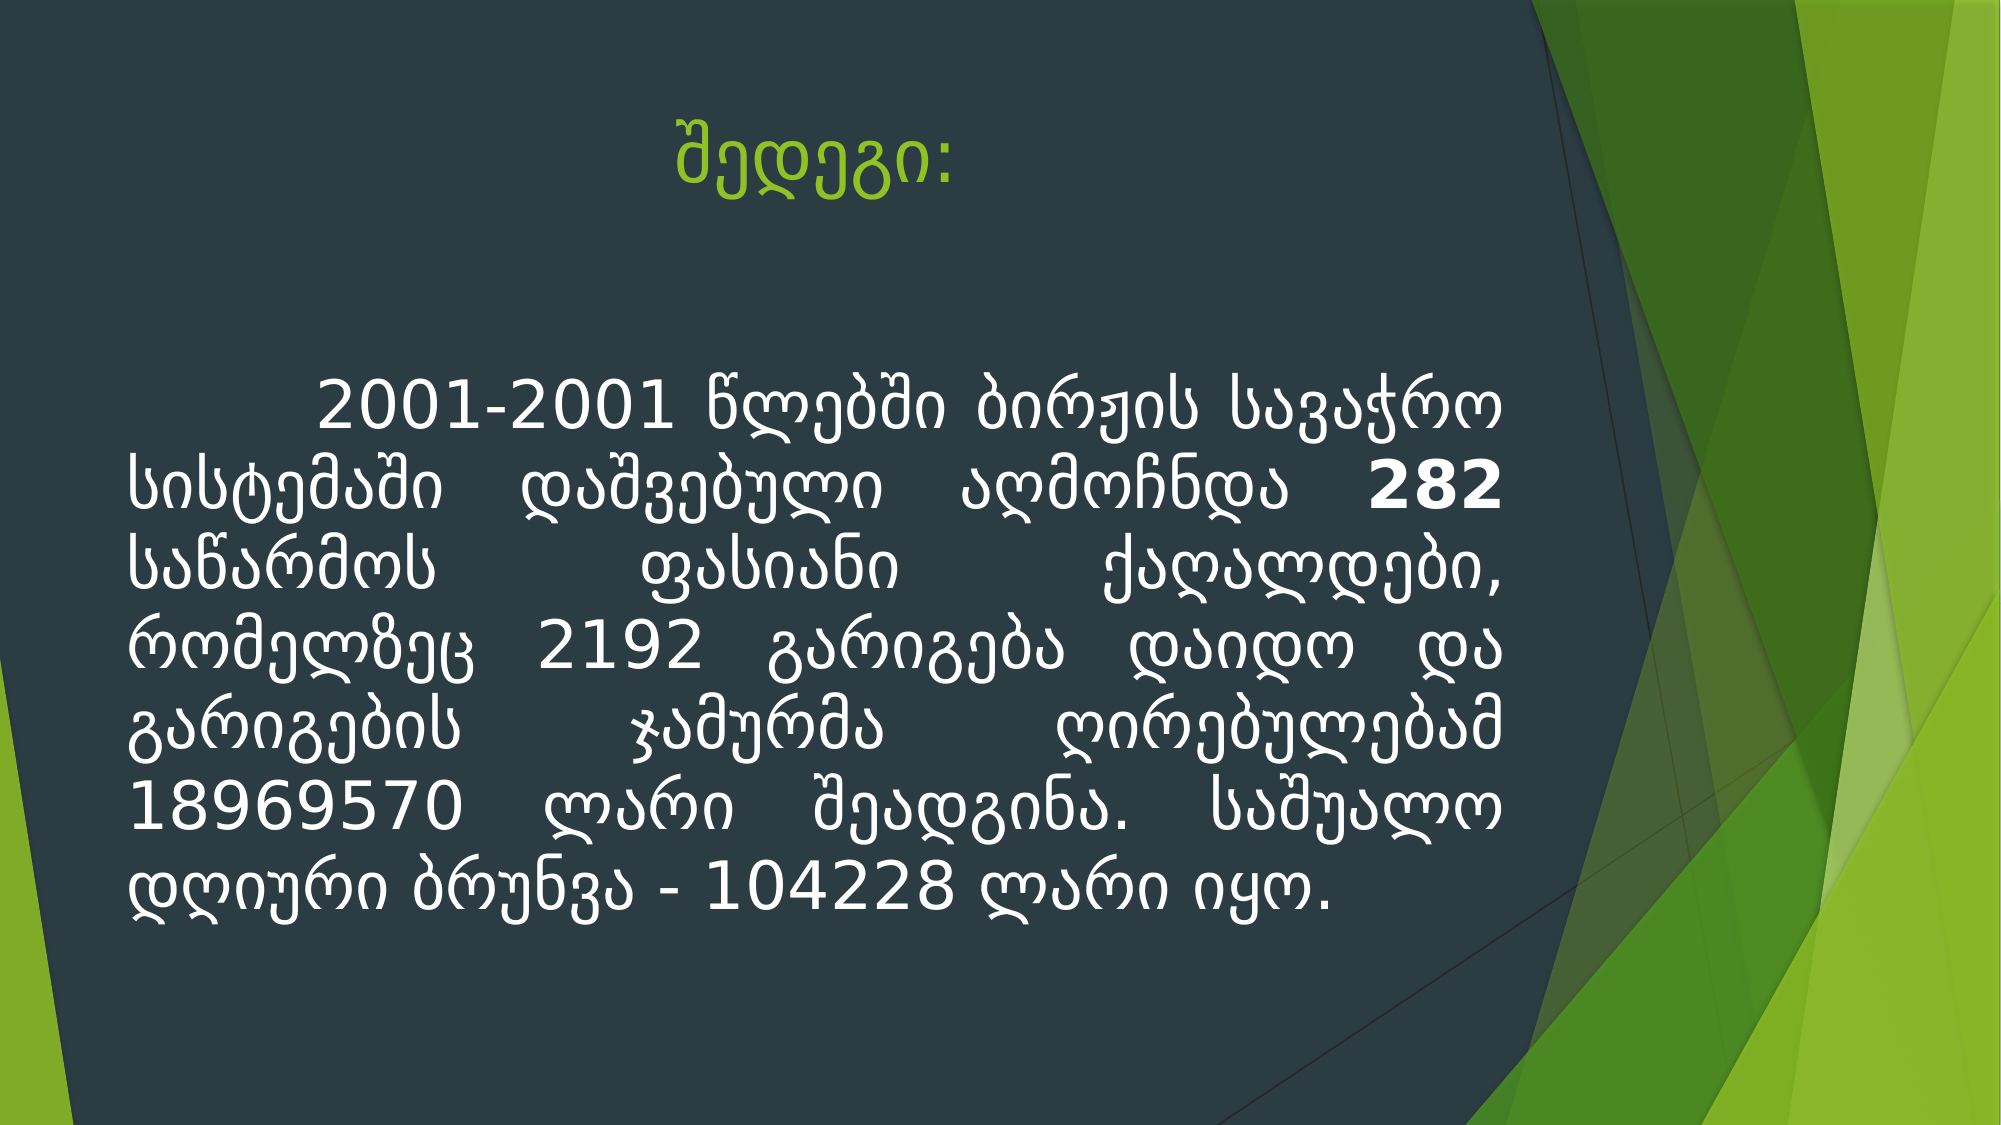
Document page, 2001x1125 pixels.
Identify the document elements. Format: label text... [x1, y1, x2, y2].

list 2001-2001 წლებში ბირჟის სავაჭრო სისტემაში დაშვებული აღმოჩნდა 282 საწარმოს ფასიანი ქაღალდები, რომელზეც 2192 გარიგება დაიდო და გარიგების ჯამურმა ღირებულებამ 18969570 ლარი შეადგინა. საშუალო დღიური ბრუნვა - 104228 ლარი იყო. [111, 354, 1522, 992]
title შედეგი: [111, 99, 1522, 317]
